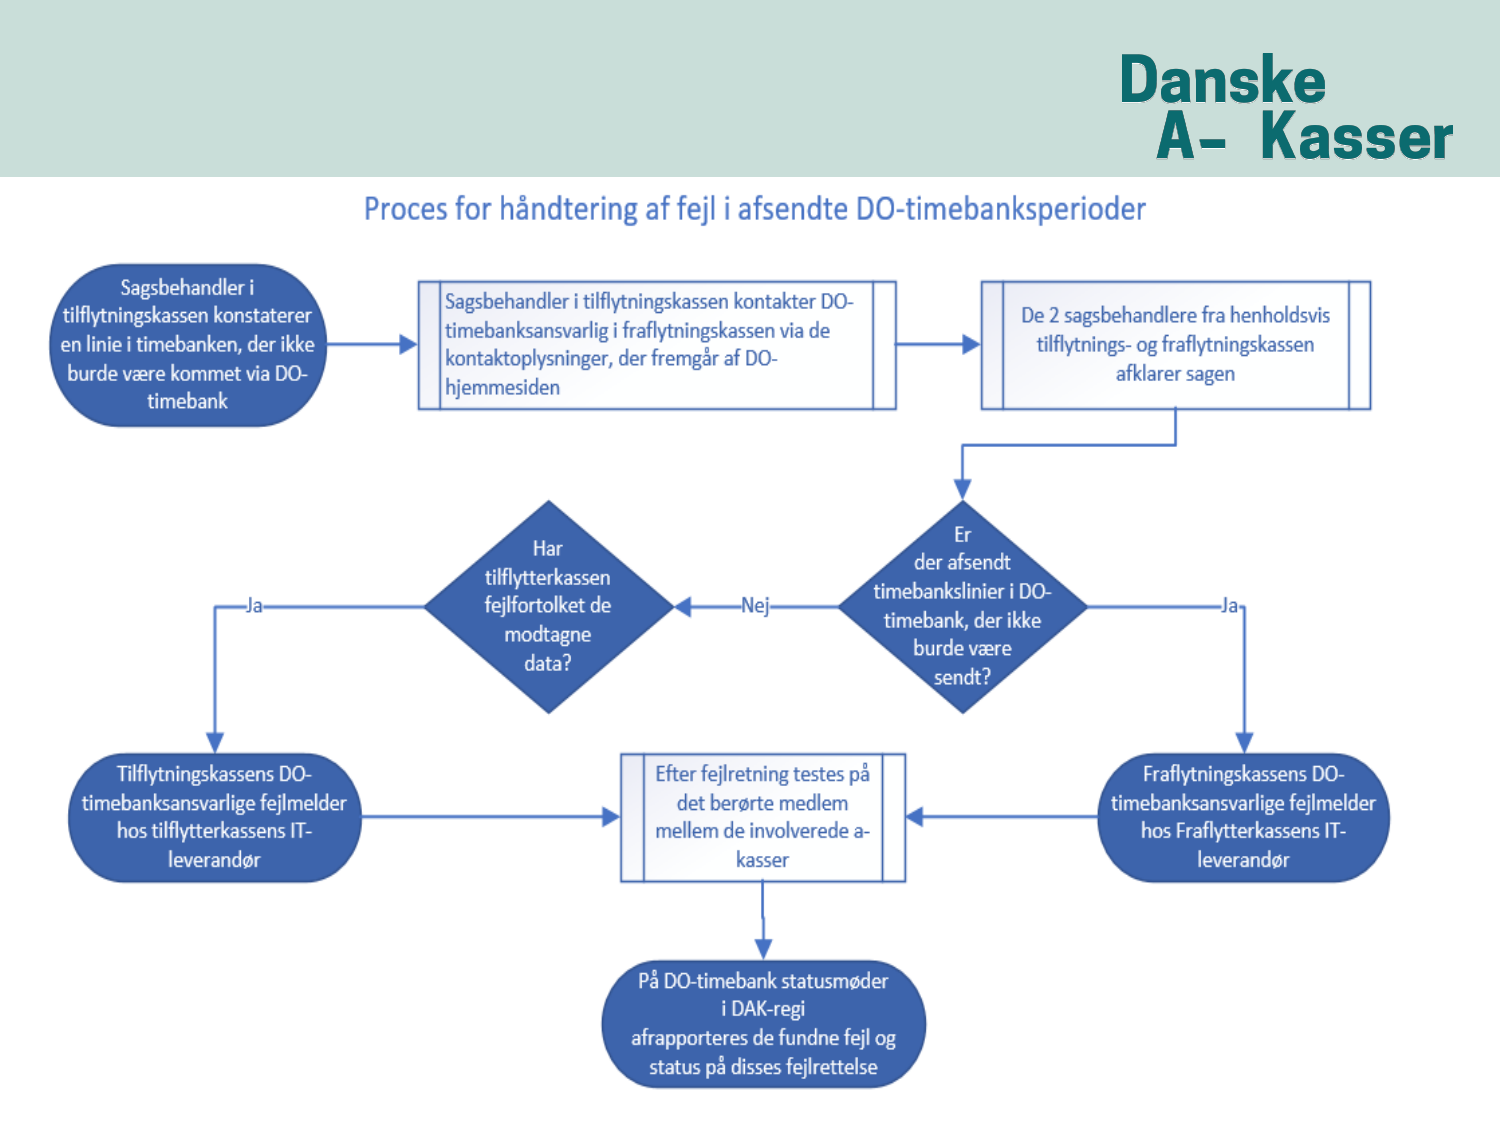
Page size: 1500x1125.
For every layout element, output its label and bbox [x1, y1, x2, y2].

picture [0, 177, 1500, 1125]
picture [1122, 53, 1453, 160]
